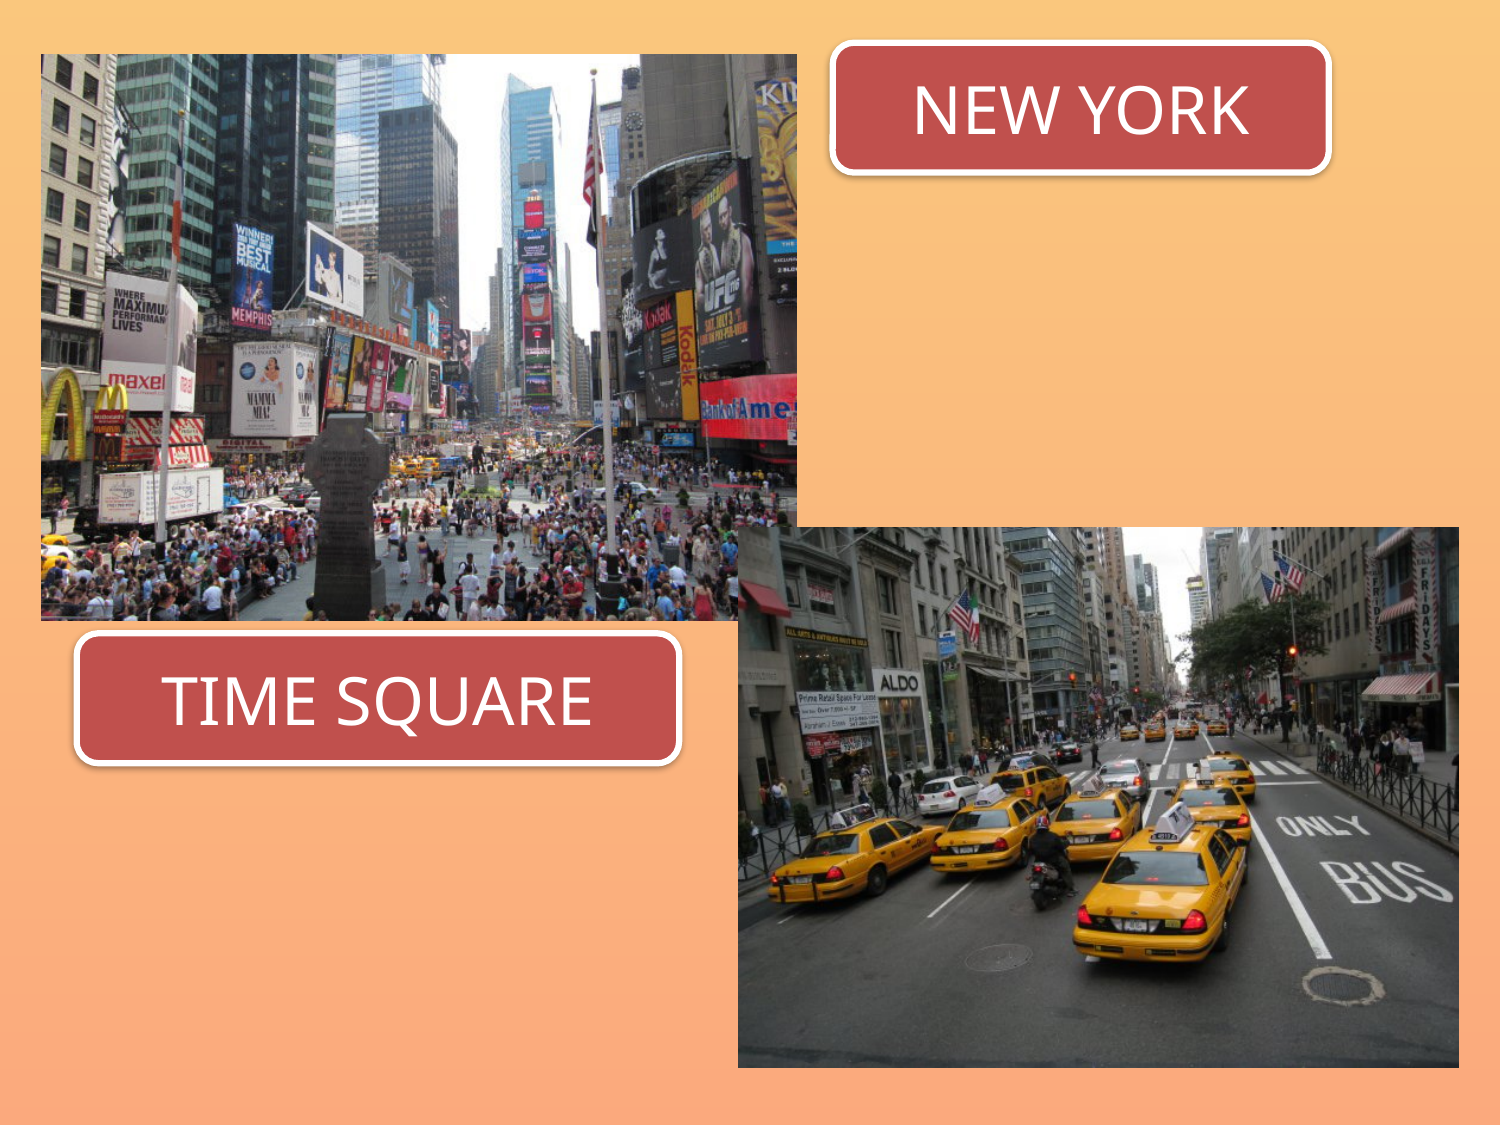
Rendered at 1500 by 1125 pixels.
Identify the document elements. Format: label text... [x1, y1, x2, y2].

text_box NEW YORK [829, 39, 1332, 176]
picture [41, 54, 1459, 1068]
text_box TIME SQUARE [73, 630, 683, 767]
